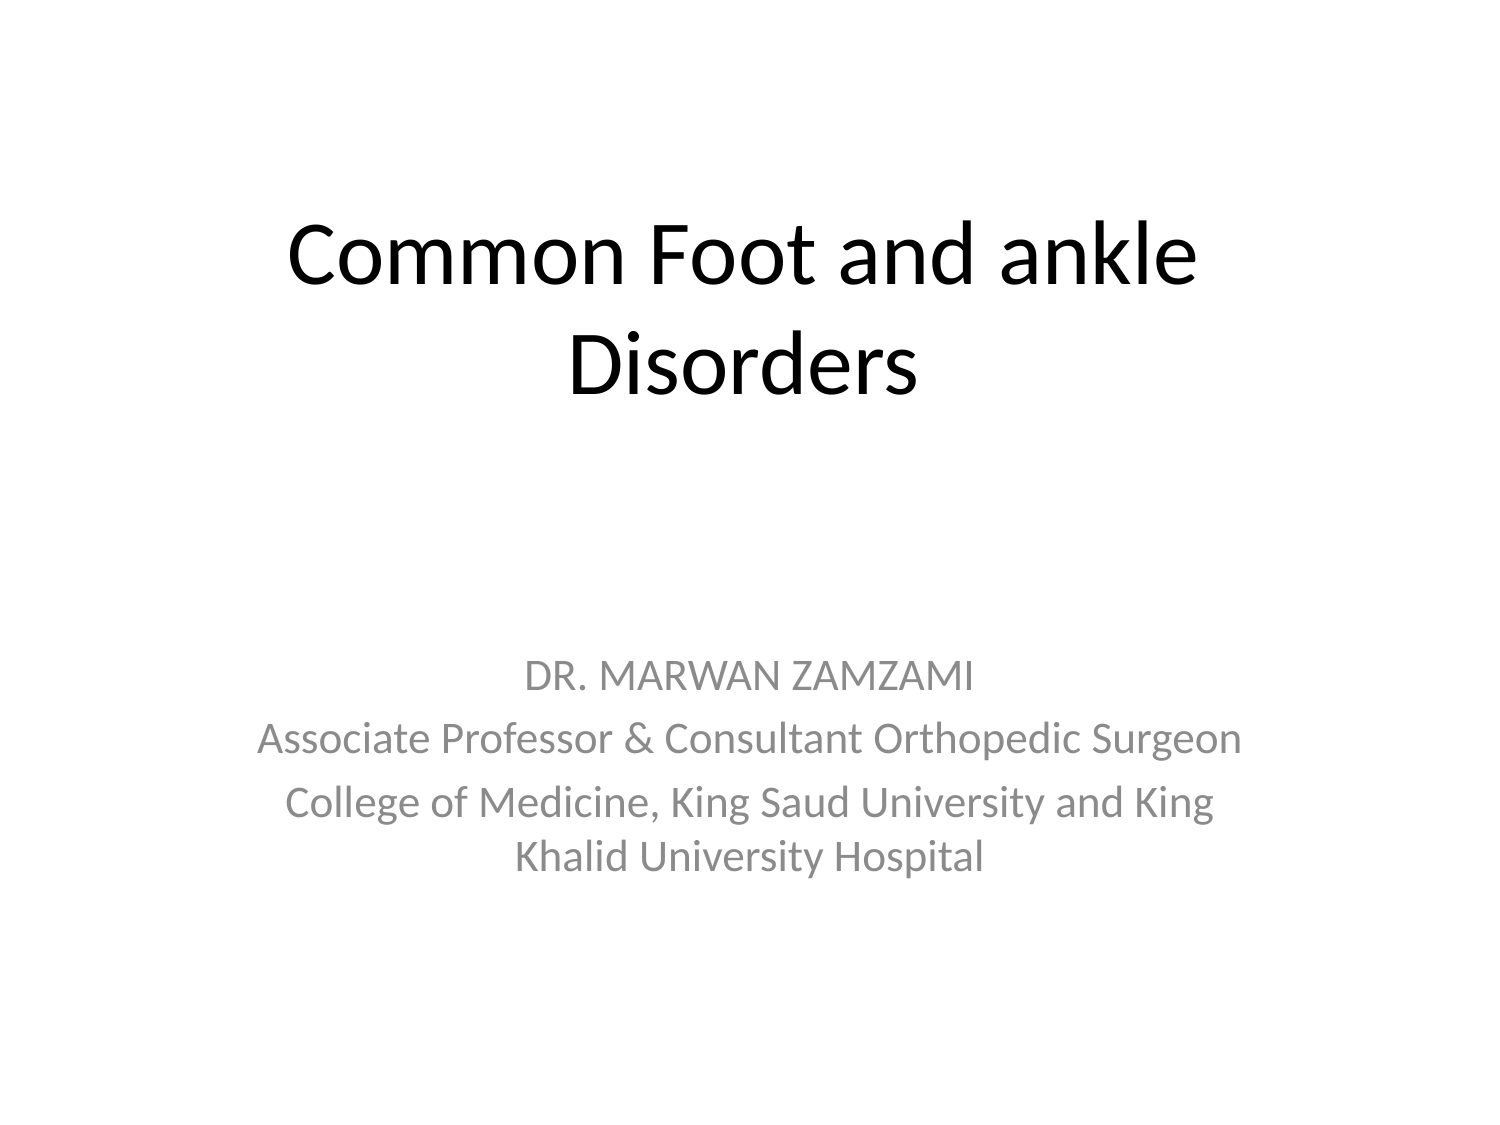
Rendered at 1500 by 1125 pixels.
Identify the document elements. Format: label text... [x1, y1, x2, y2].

subtitle DR. MARWAN ZAMZAMI Associate Professor & Consultant Orthopedic Surgeon College of Medicine, King Saud University and King Khalid University Hospital [225, 637, 1275, 925]
title Common Foot and ankle Disorders [100, 137, 1388, 468]
